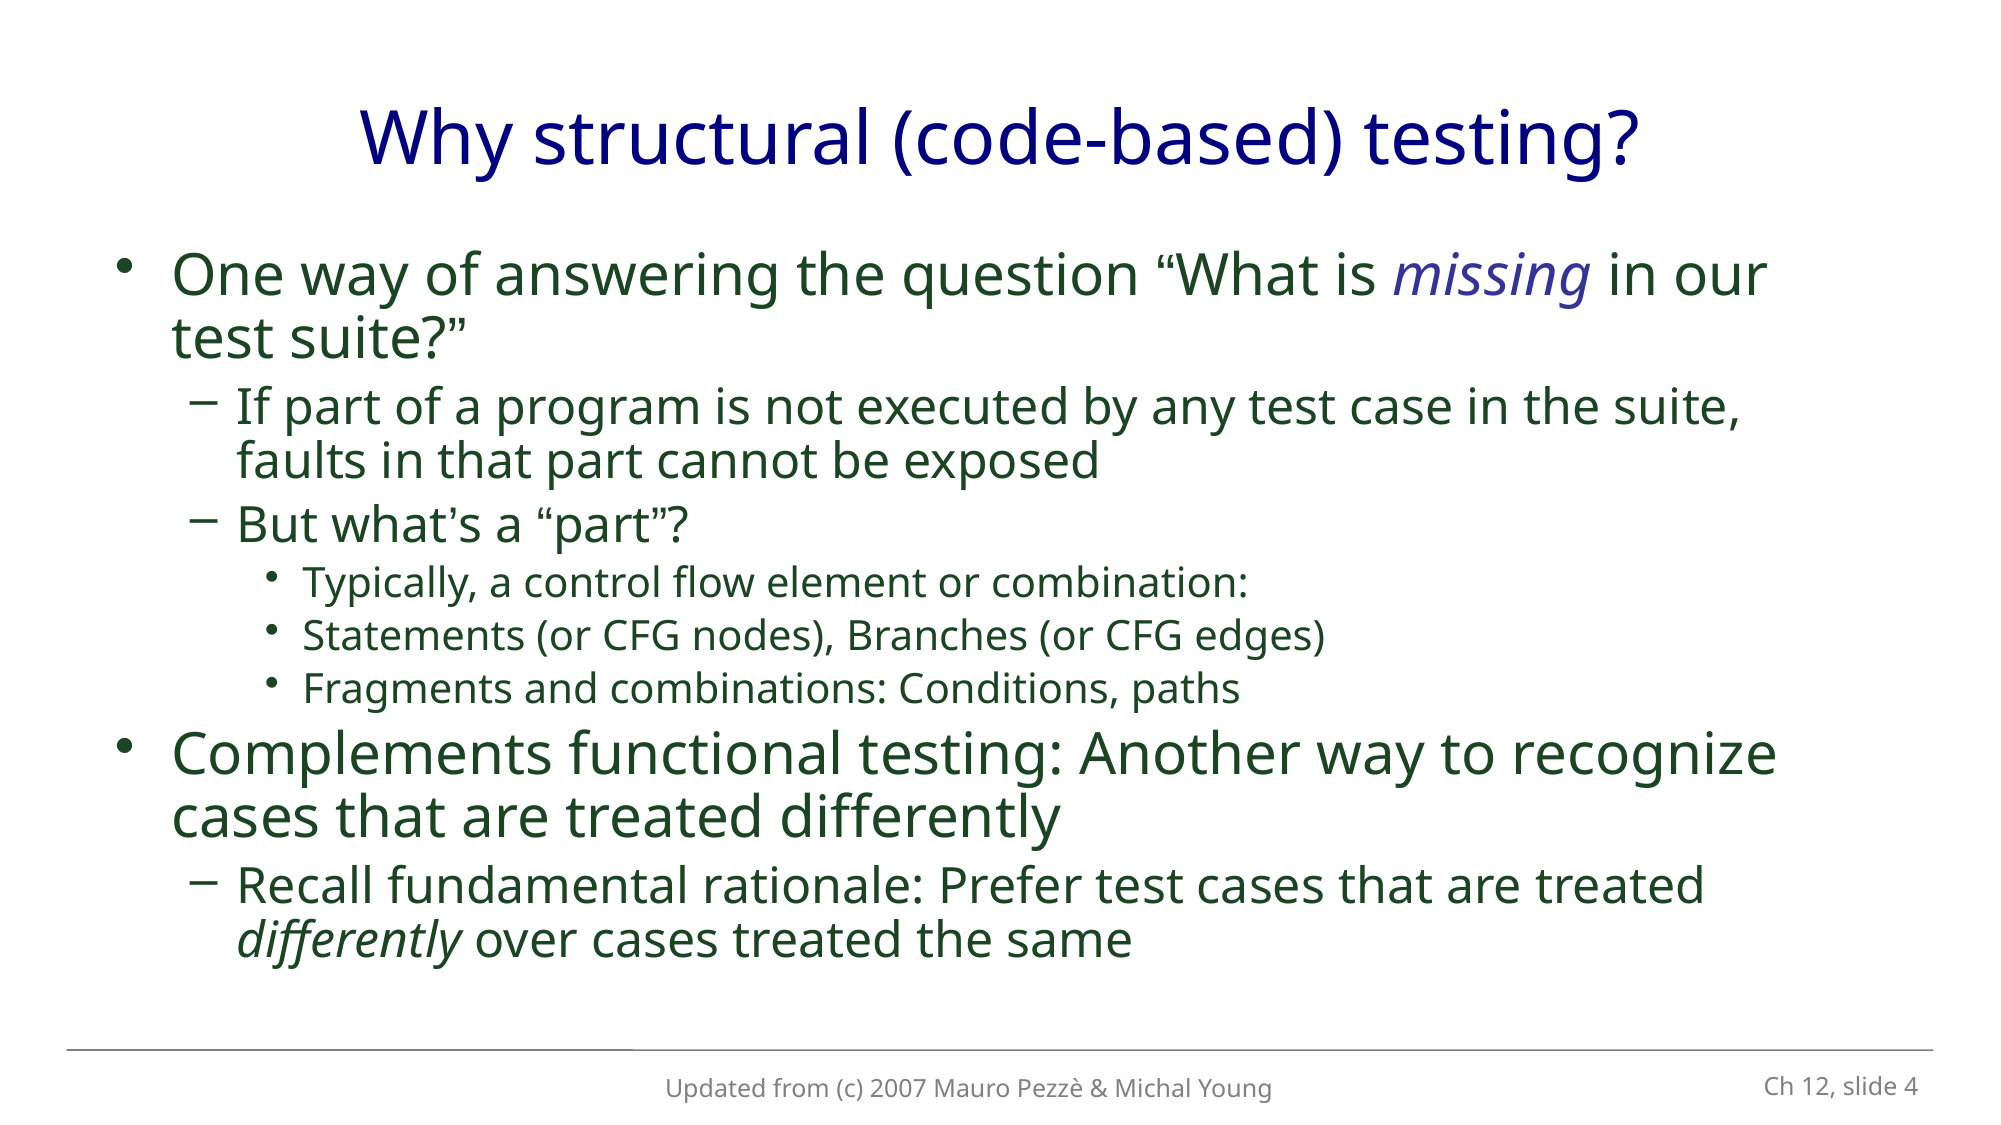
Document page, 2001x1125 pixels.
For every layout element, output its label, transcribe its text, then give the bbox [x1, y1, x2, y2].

list One way of answering the question “What is missing in our test suite?” If part of a program is not executed by any test case in the suite, faults in that part cannot be exposed But what’s a “part”? Typically, a control flow element or combination: Statements (or CFG nodes), Branches (or CFG edges) Fragments and combinations: Conditions, paths Complements functional testing: Another way to recognize cases that are treated differently Recall fundamental rationale: Prefer test cases that are treated differently over cases treated the same [99, 237, 1900, 1038]
slide_number Ch 12, slide 4 [1466, 1062, 1934, 1103]
title Why structural (code-based) testing? [99, 45, 1900, 225]
footer Updated from (c) 2007 Mauro Pezzè & Michal Young [650, 1065, 1350, 1106]
